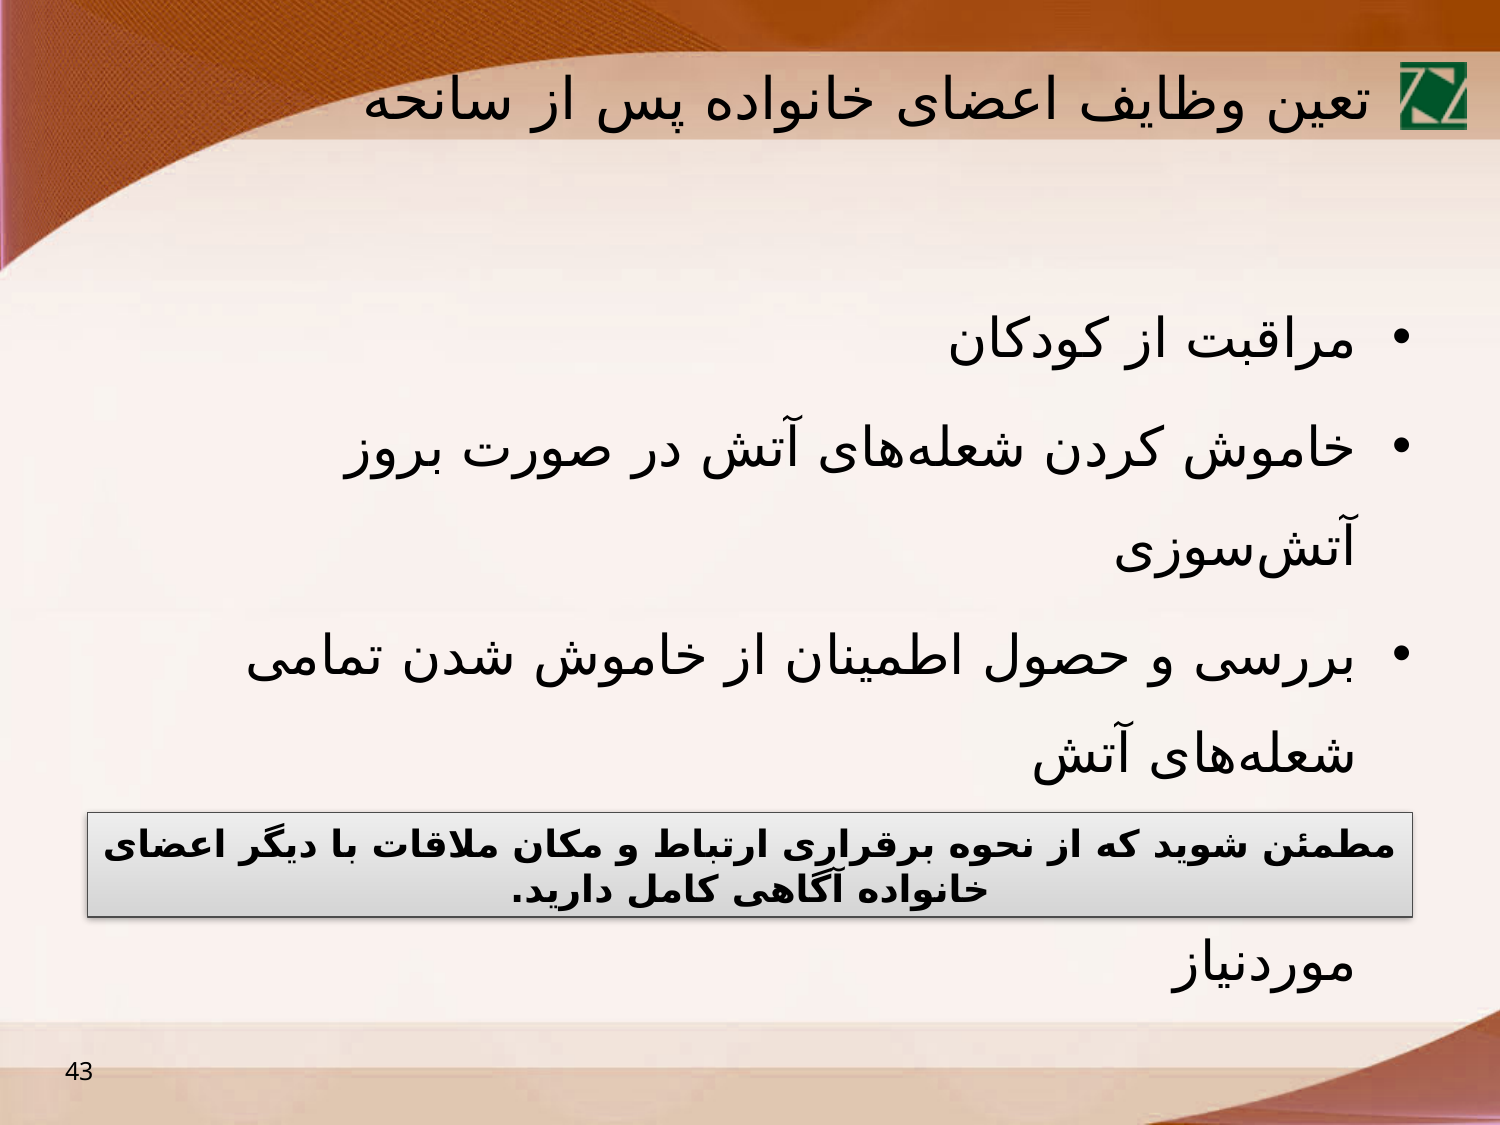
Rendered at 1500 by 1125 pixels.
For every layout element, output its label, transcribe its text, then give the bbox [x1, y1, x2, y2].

picture [0, 0, 1500, 1125]
list مراقبت از کودکان خاموش كردن شعله‌های آتش در صورت بروز آتش‌سوزی بررسی و حصول اطمینان از خاموش شدن تمامی شعله‌های آتش بررسی‌های مکرر محتویات و ترتیب وسایل ضروری موردنیاز [75, 262, 1425, 1005]
slide_number 43 [50, 1042, 400, 1103]
text_box مطمئن شوید که از نحوه برقراری ارتباط و مکان ملاقات با دیگر اعضای خانواده آگاهی کامل دارید. [87, 812, 1413, 918]
title تعین وظایف اعضای خانواده پس از سانحه [312, 50, 1388, 143]
